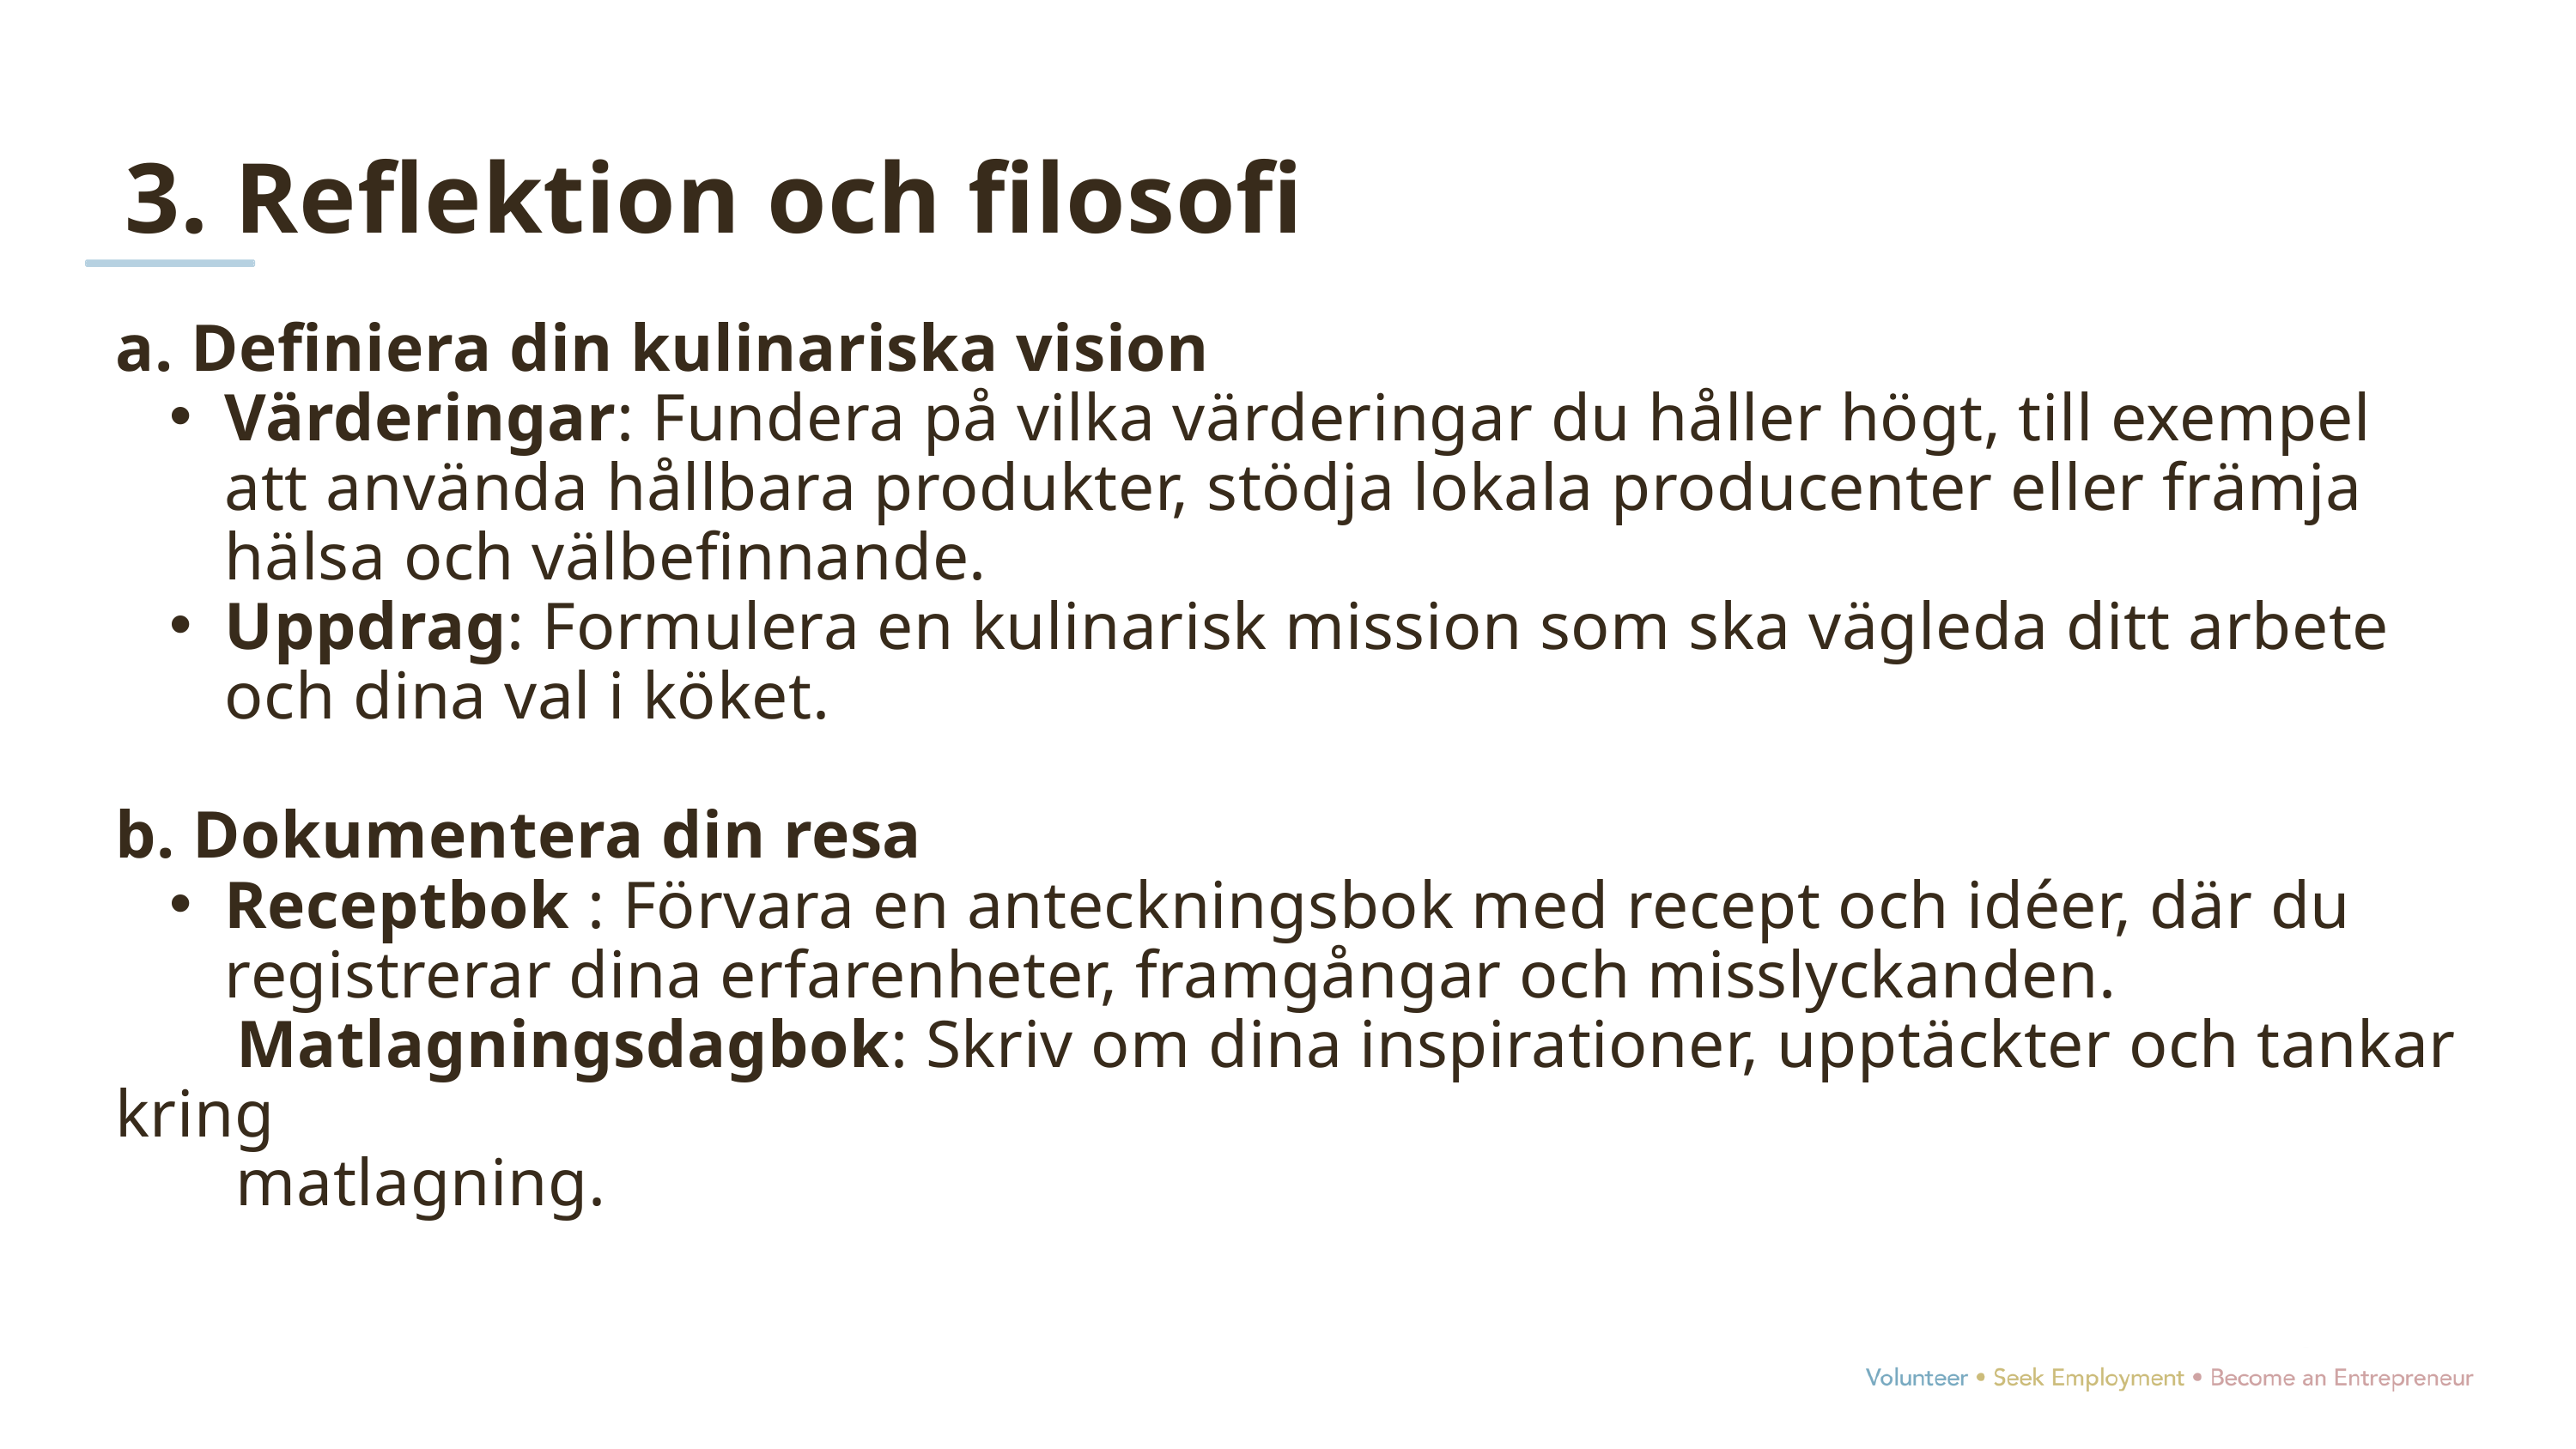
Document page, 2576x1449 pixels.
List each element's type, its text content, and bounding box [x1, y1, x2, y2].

text_box 3. Reflektion och filosofi [125, 158, 2470, 347]
text_box a. Definiera din kulinariska vision Värderingar: Fundera på vilka värderingar du håller högt, till exempel att använda hållbara produkter, stödja lokala producenter eller främja hälsa och välbefinnande. Uppdrag: Formulera en kulinarisk mission som ska vägleda ditt arbete och dina val i köket. b. Dokumentera din resa Receptbok : Förvara en anteckningsbok med recept och idéer, där du registrerar dina erfarenheter, framgångar och misslyckanden. Matlagningsdagbok: Skriv om dina inspirationer, upptäckter och tankar kring matlagning. [115, 314, 2461, 1220]
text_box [84, 259, 256, 268]
text_box [1827, 1347, 2538, 1421]
